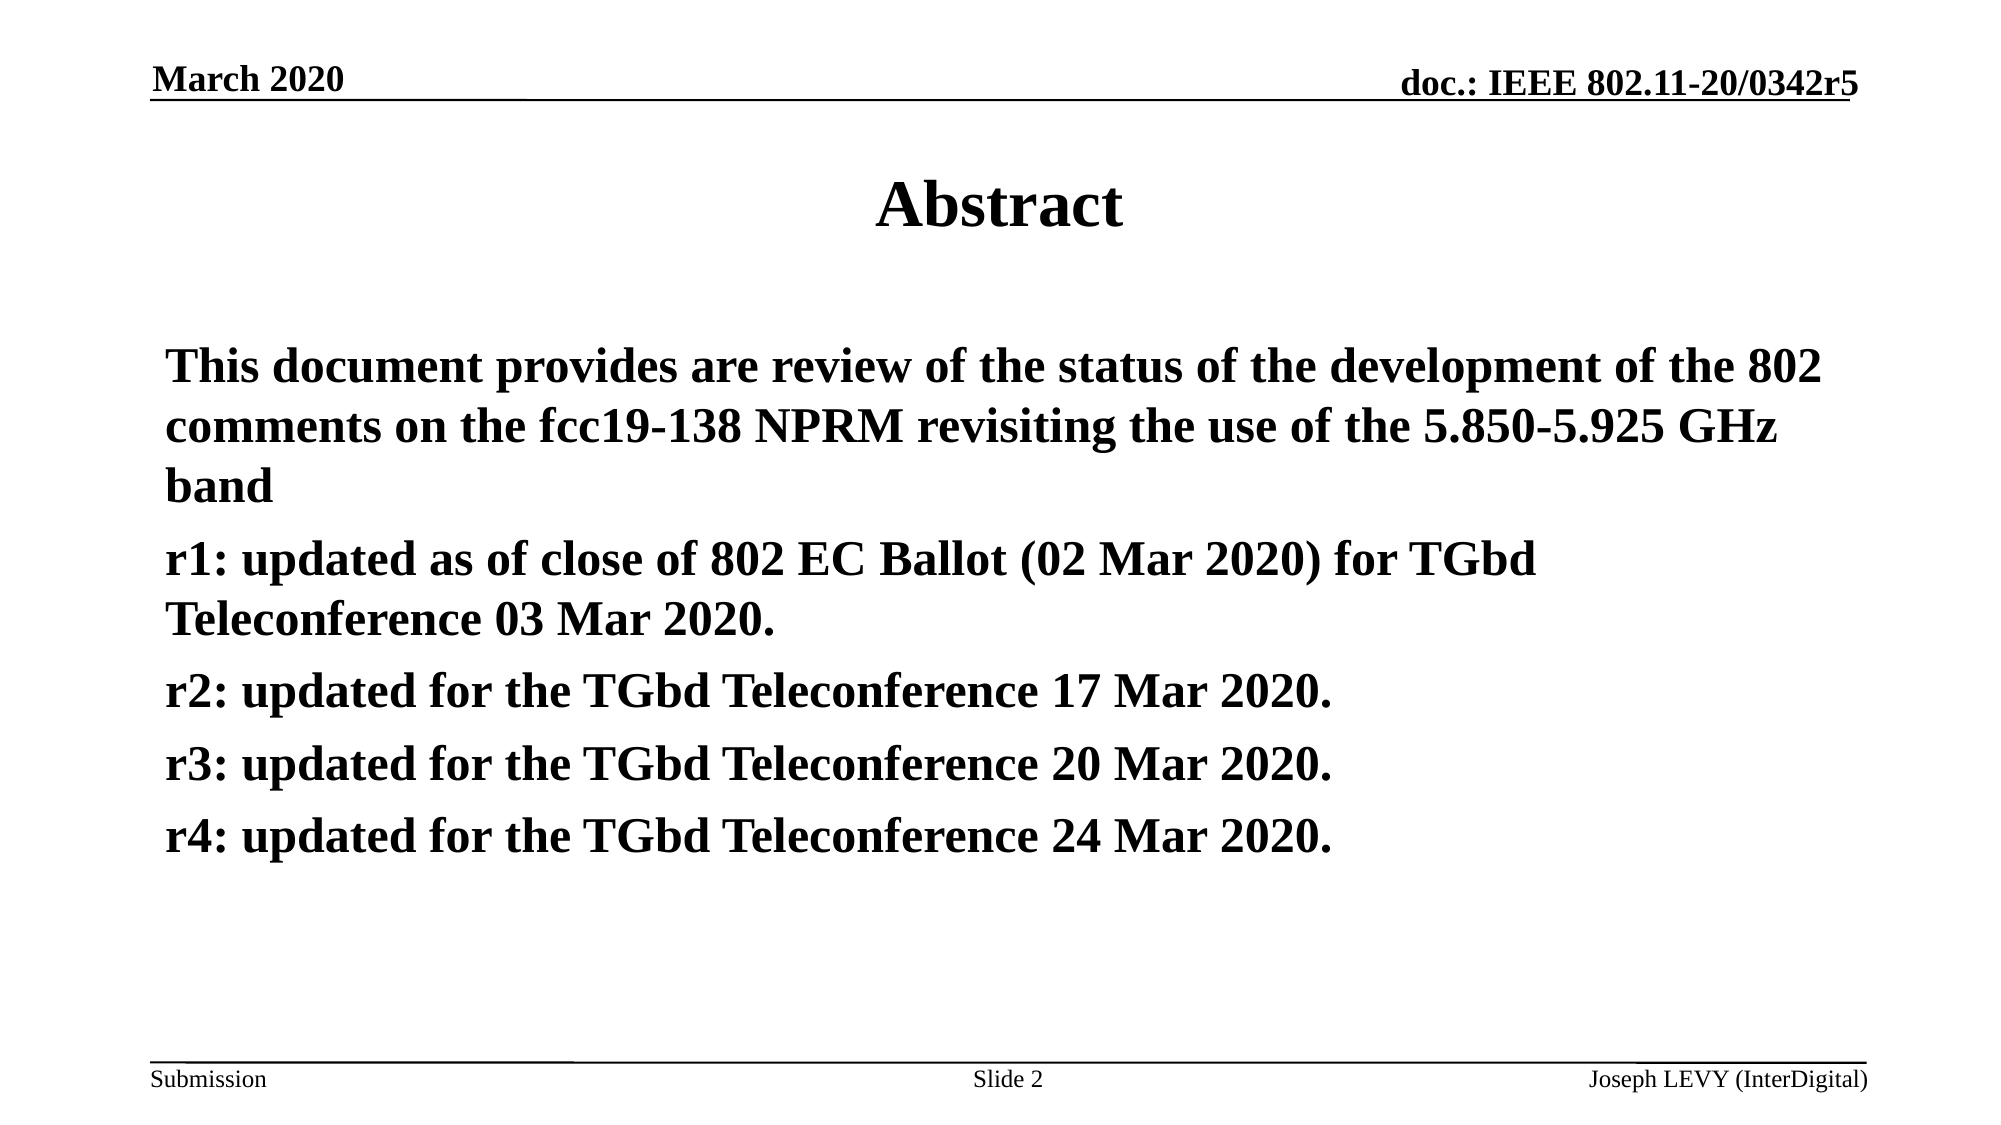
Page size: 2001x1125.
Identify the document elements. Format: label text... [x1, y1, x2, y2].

list This document provides are review of the status of the development of the 802 comments on the fcc19-138 NPRM revisiting the use of the 5.850-5.925 GHz band r1: updated as of close of 802 EC Ballot (02 Mar 2020) for TGbd Teleconference 03 Mar 2020. r2: updated for the TGbd Teleconference 17 Mar 2020. r3: updated for the TGbd Teleconference 20 Mar 2020. r4: updated for the TGbd Teleconference 24 Mar 2020. [149, 324, 1850, 1000]
title Abstract [149, 112, 1850, 288]
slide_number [152, 54, 563, 100]
slide_number Slide 2 [950, 1061, 1067, 1123]
footer Joseph LEVY (InterDigital) [1171, 1061, 1869, 1093]
